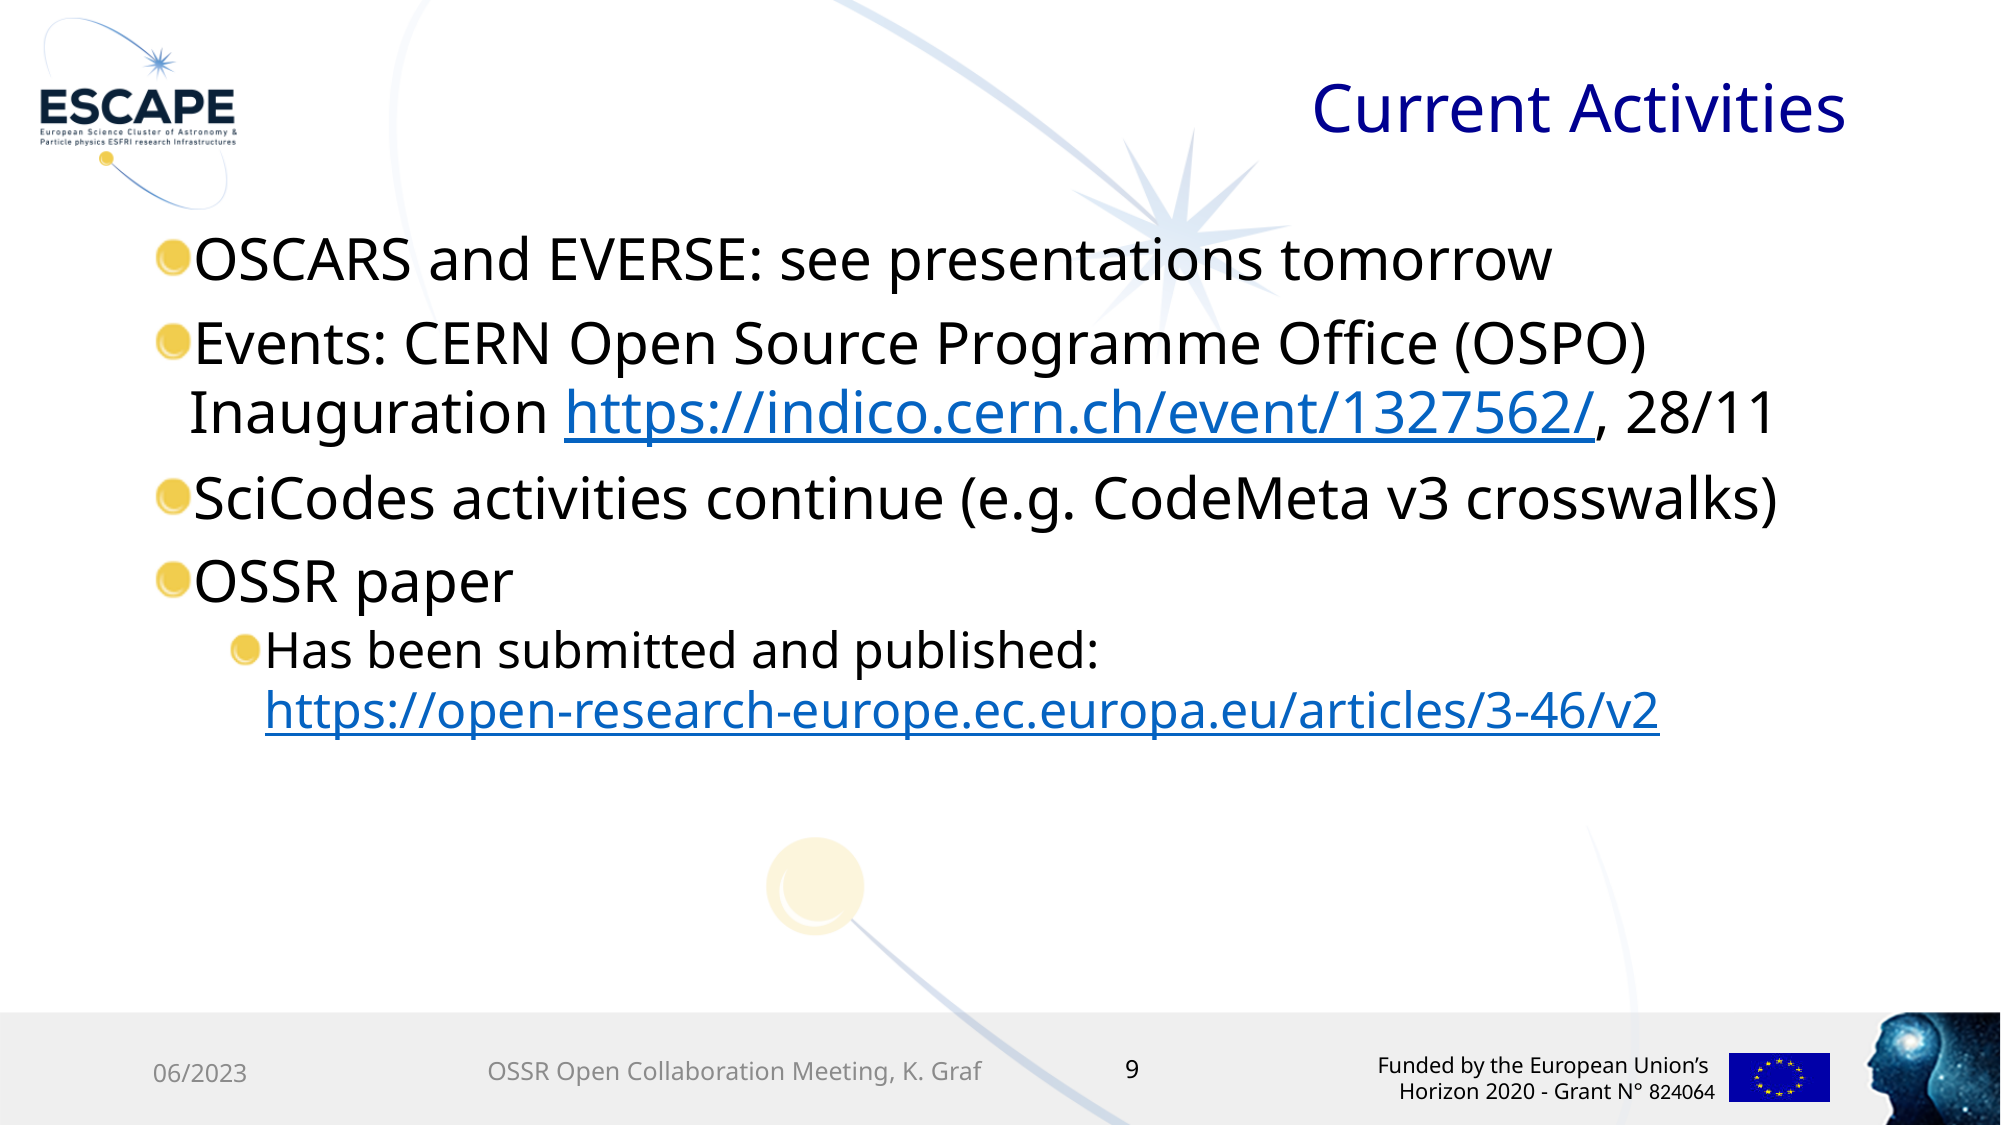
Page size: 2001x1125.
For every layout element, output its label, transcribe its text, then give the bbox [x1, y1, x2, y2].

title Current Activities [267, 26, 1863, 196]
list OSCARS and EVERSE: see presentations tomorrow Events: CERN Open Source Programme Office (OSPO) Inauguration https://indico.cern.ch/event/1327562/, 28/11 SciCodes activities continue (e.g. CodeMeta v3 crosswalks) OSSR paper Has been submitted and published: https://open-research-europe.ec.europa.eu/articles/3-46/v2 [137, 222, 1863, 1014]
footer OSSR Open Collaboration Meeting, K. Graf [428, 1042, 1042, 1103]
slide_number 06/2023 [138, 1042, 395, 1103]
slide_number <number> [1072, 1041, 1193, 1101]
picture [0, 0, 2001, 1125]
